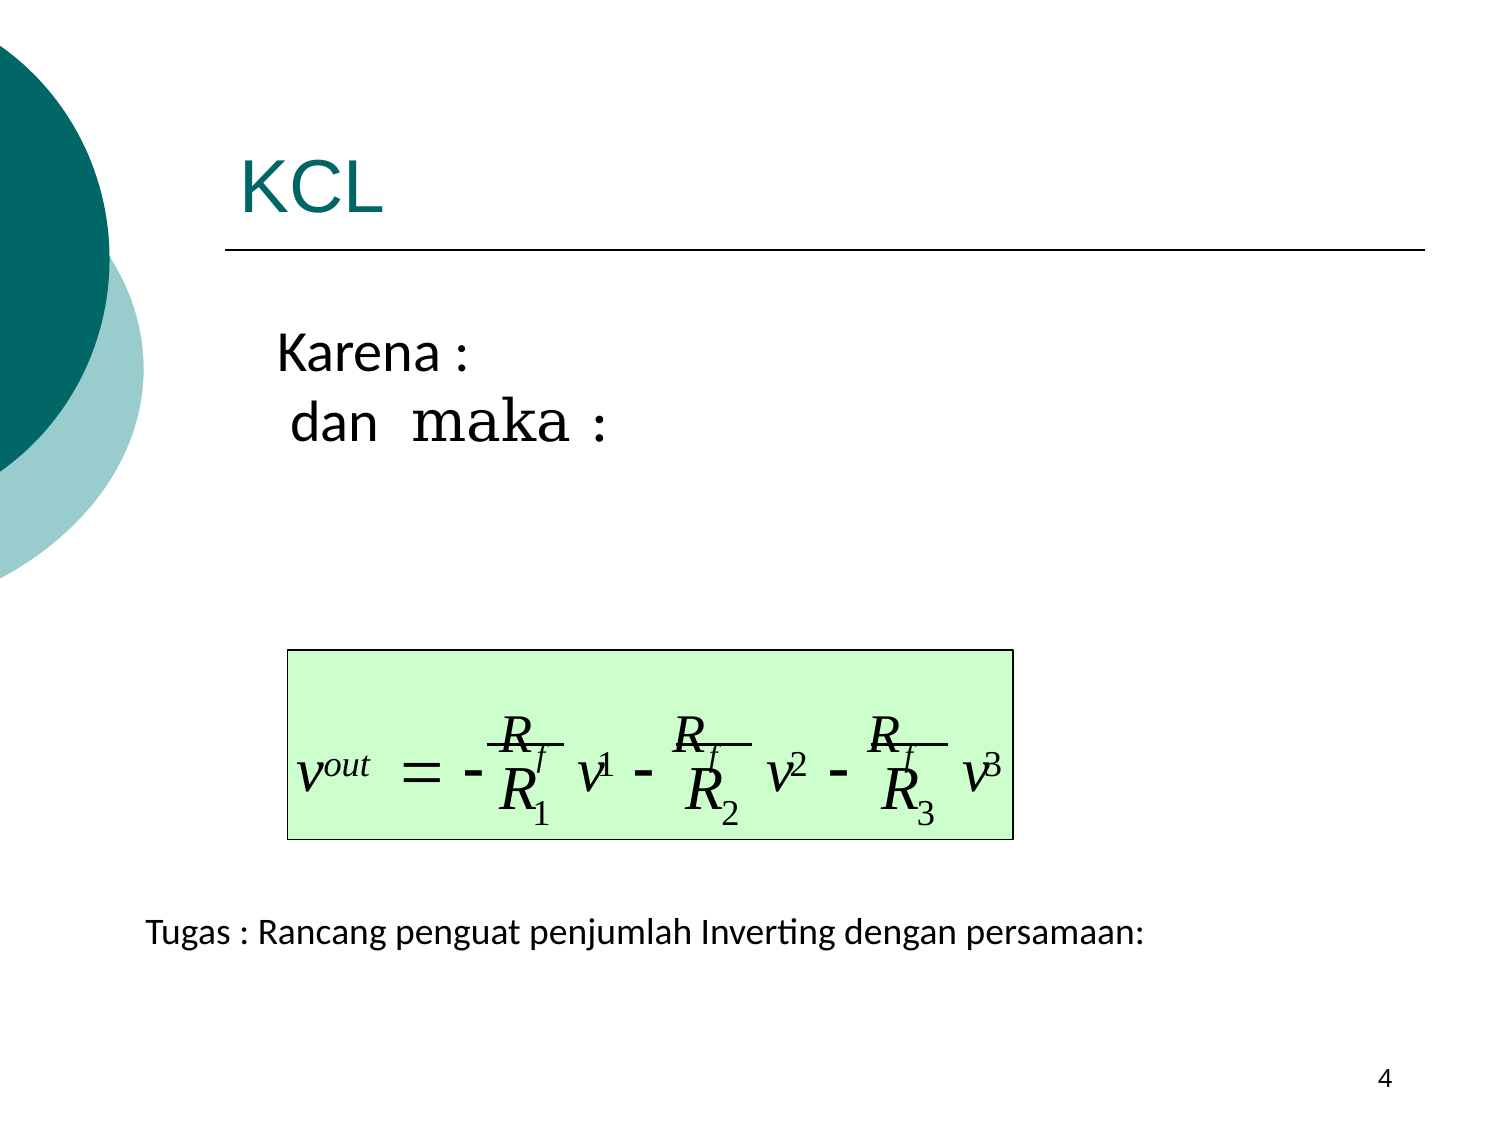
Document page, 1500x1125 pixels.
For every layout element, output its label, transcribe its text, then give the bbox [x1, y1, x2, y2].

text_box [287, 649, 1014, 840]
slide_number 4 [1373, 1060, 1415, 1125]
title KCL [237, 135, 388, 325]
